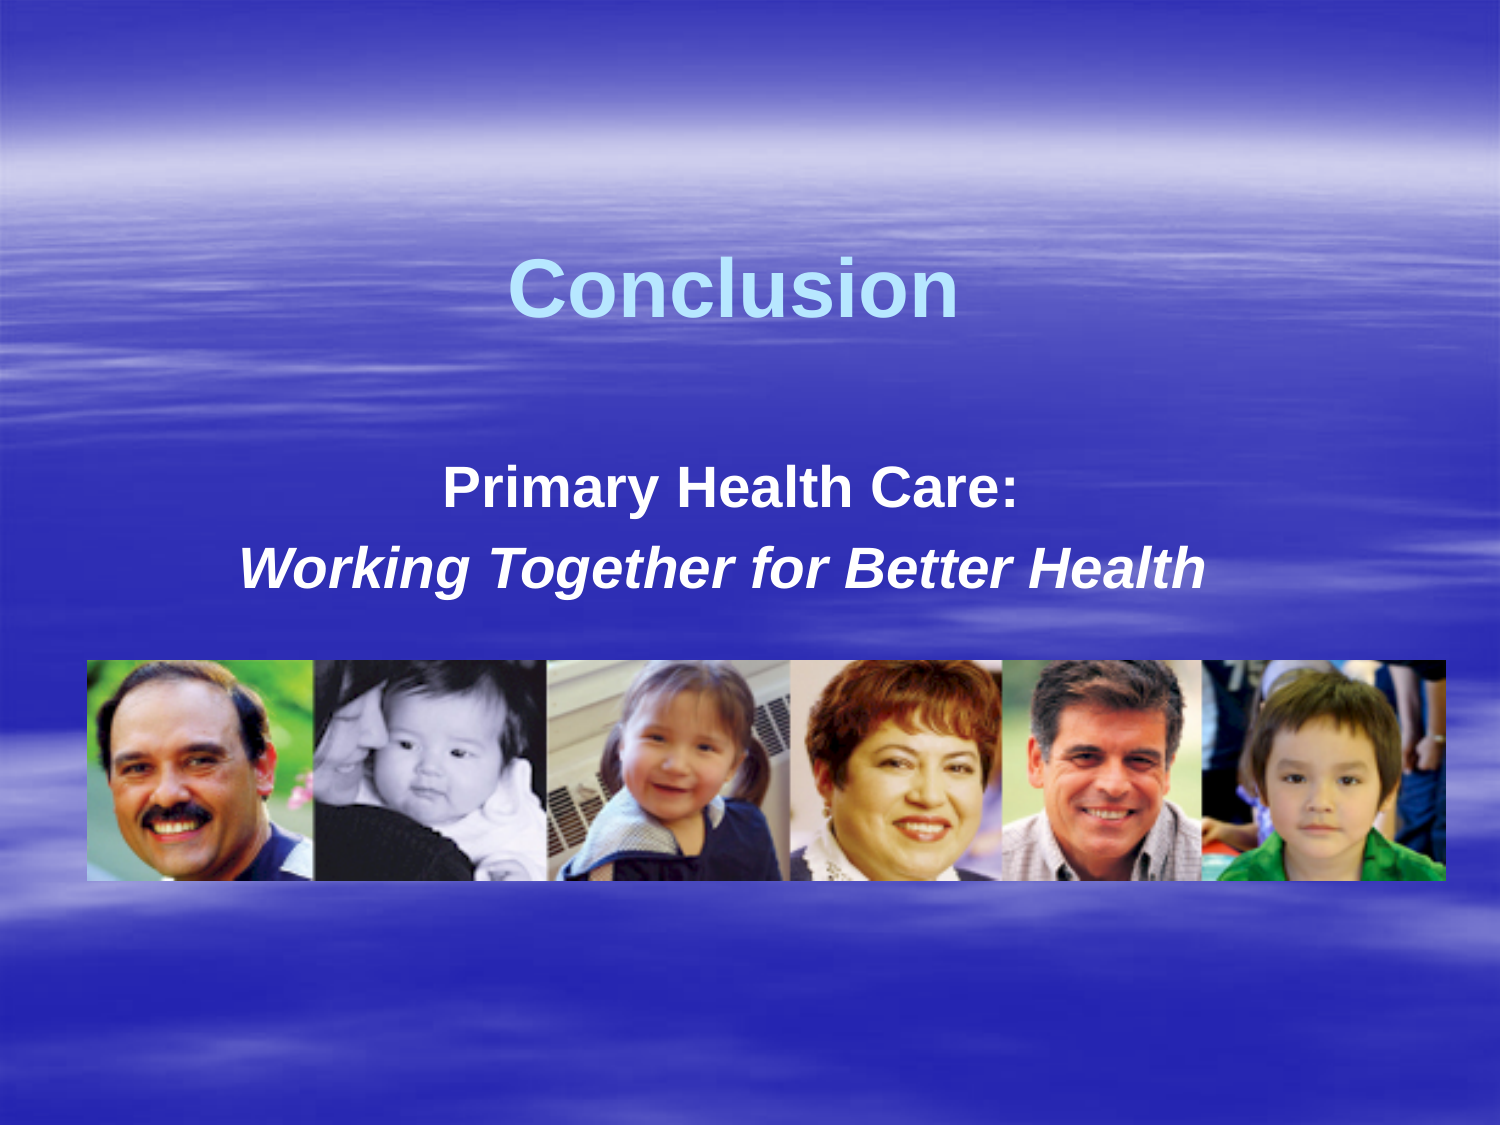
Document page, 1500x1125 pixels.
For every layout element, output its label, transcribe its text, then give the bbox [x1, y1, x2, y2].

title Conclusion [70, 231, 1422, 336]
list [87, 660, 1446, 881]
list Primary Health Care: Working Together for Better Health [179, 440, 1284, 627]
